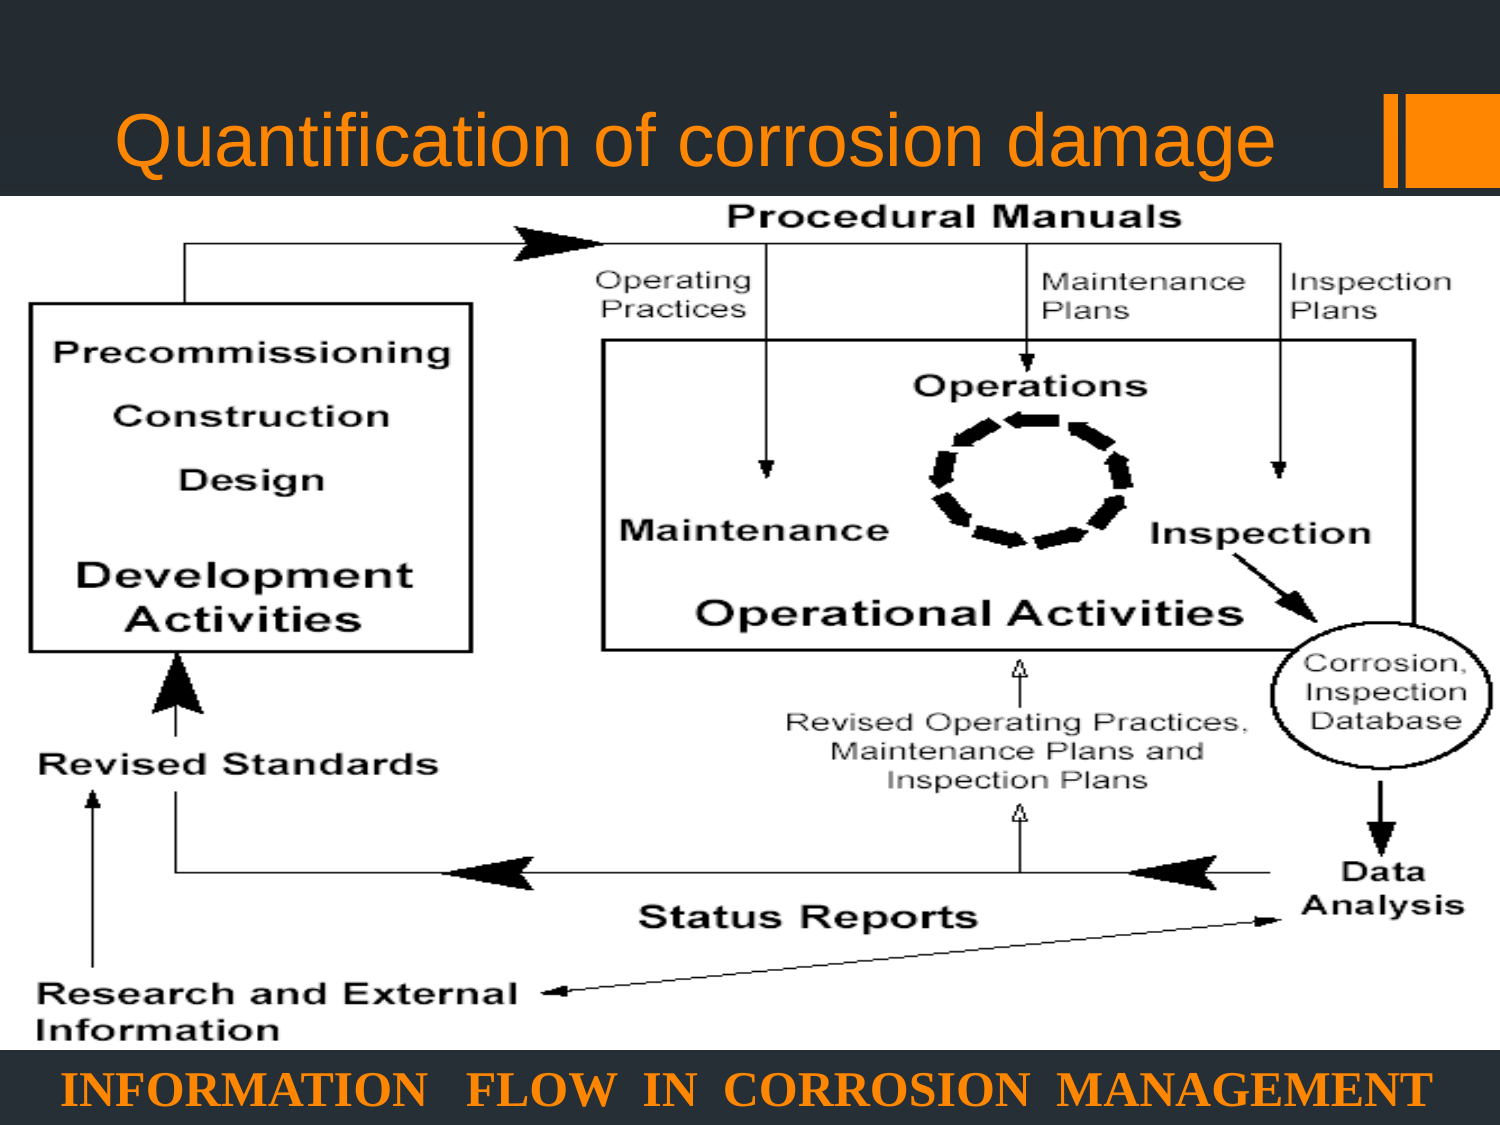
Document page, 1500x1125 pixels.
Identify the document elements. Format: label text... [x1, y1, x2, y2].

title Quantification of corrosion damage [99, 0, 1300, 190]
picture [0, 195, 1500, 1050]
text_box INFORMATION FLOW IN CORROSION MANAGEMENT [0, 1062, 1497, 1124]
